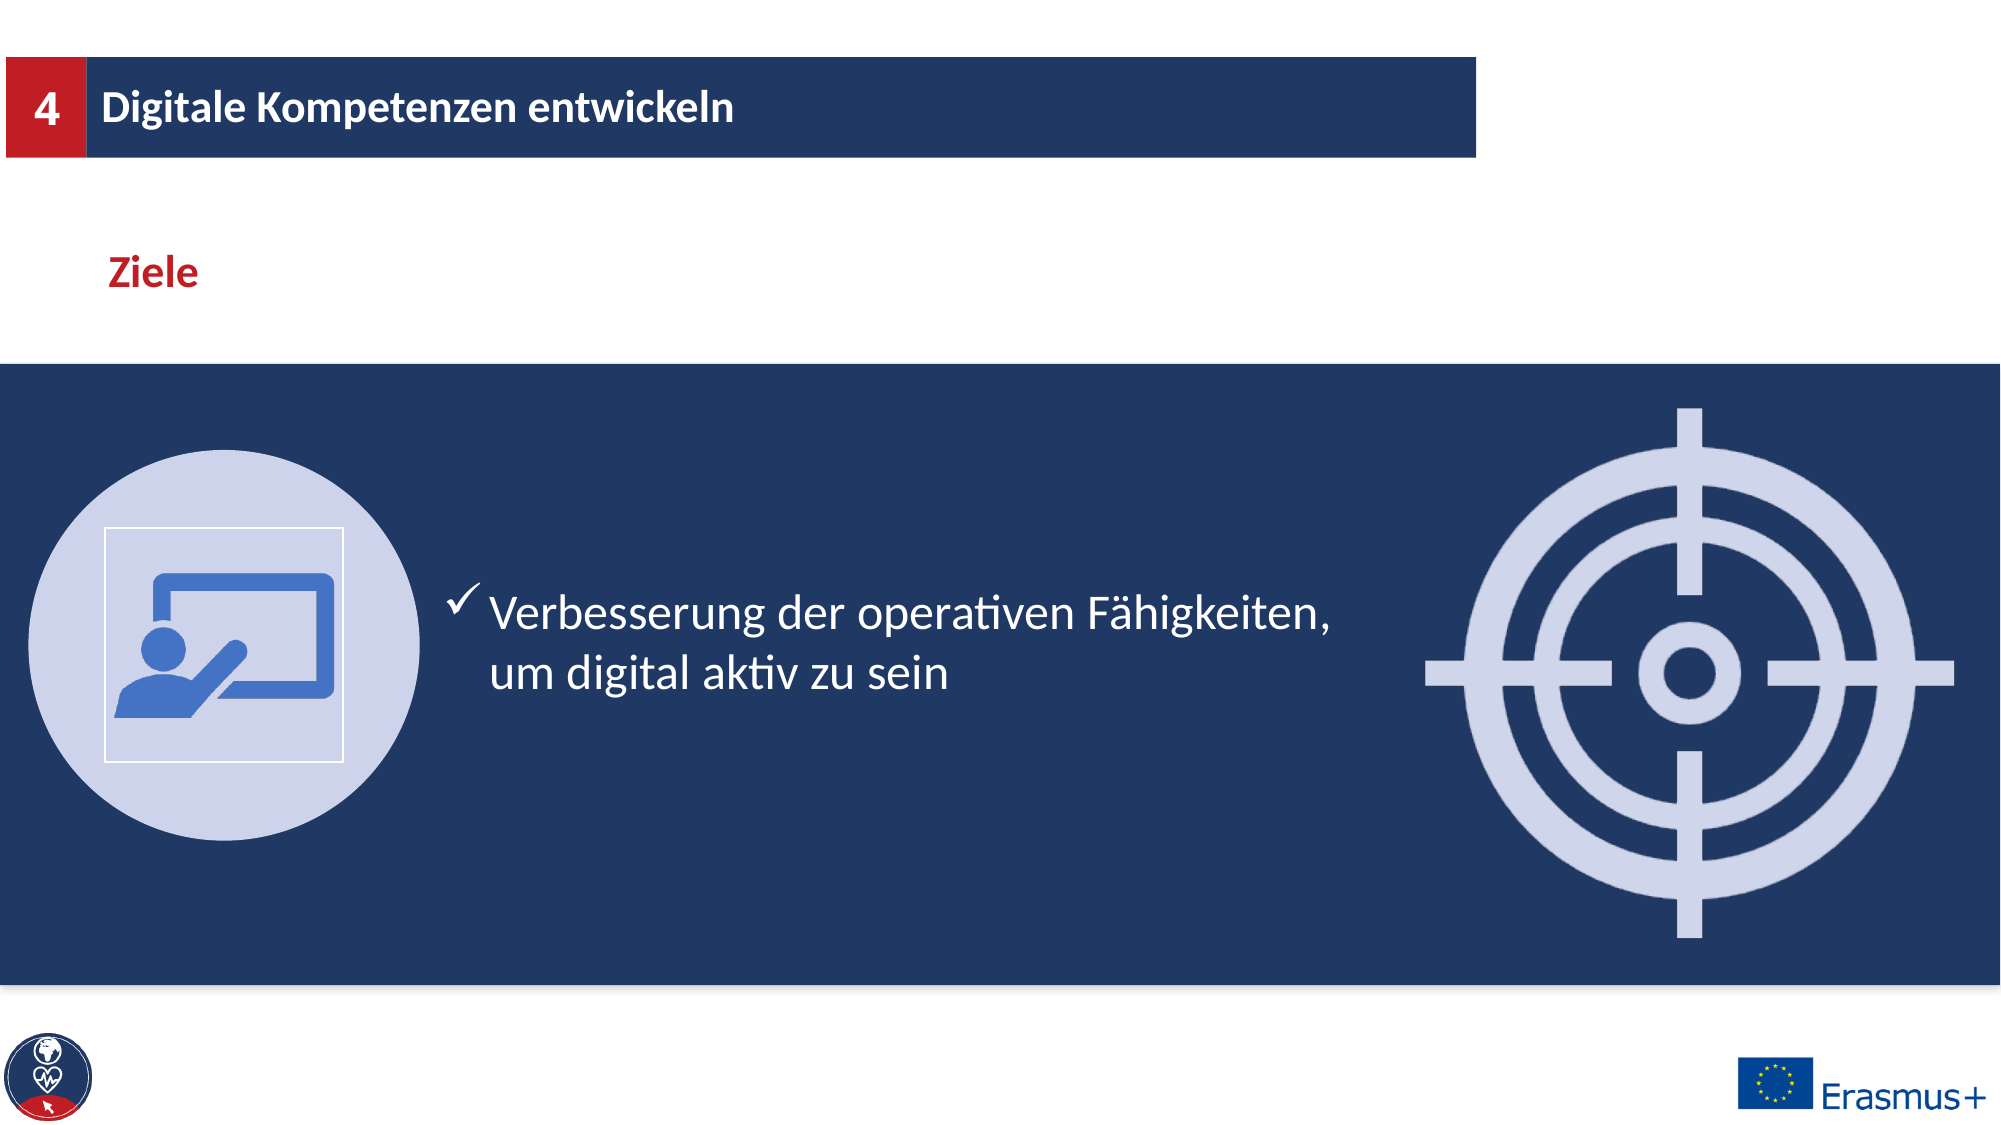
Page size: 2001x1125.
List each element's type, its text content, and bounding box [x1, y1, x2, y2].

title Ziele [93, 221, 1819, 324]
text_box Verbesserung der operativen Fähigkeiten, um digital aktiv zu sein [1007, 572, 1374, 708]
text_box Digitale Kompetenzen entwickeln [86, 57, 1477, 158]
picture [1723, 1042, 2000, 1124]
text_box [6, 57, 86, 158]
picture [4, 1033, 92, 1121]
text_box 4 [19, 71, 94, 142]
picture [1379, 362, 2000, 984]
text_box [28, 449, 1004, 841]
